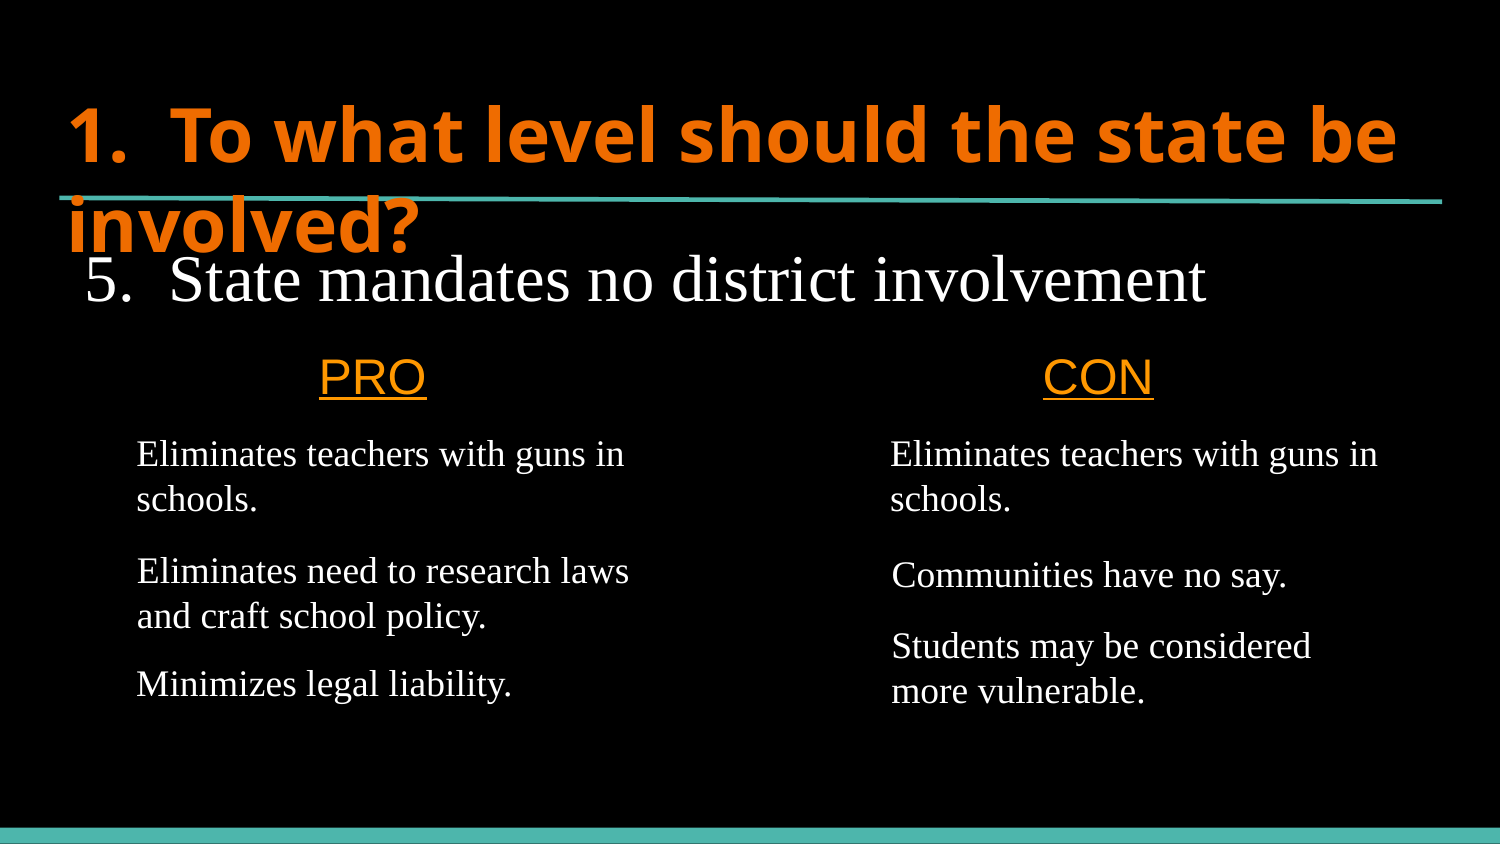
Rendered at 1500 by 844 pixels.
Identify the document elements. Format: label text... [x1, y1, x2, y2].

title 1. To what level should the state be involved? [51, 72, 1449, 189]
text_box Eliminates need to research laws and craft school policy. [122, 538, 667, 644]
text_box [59, 197, 1443, 202]
text_box Eliminates teachers with guns in schools. [121, 422, 652, 527]
text_box Communities have no say. [876, 542, 1329, 603]
list 5. [51, 207, 134, 337]
text_box PRO [303, 337, 444, 412]
text_box Minimizes legal liability. [121, 651, 532, 712]
text_box State mandates no district involvement [134, 210, 1238, 337]
text_box CON [1027, 337, 1178, 413]
text_box Eliminates teachers with guns in schools. [875, 421, 1473, 527]
text_box Students may be considered more vulnerable. [876, 613, 1329, 719]
